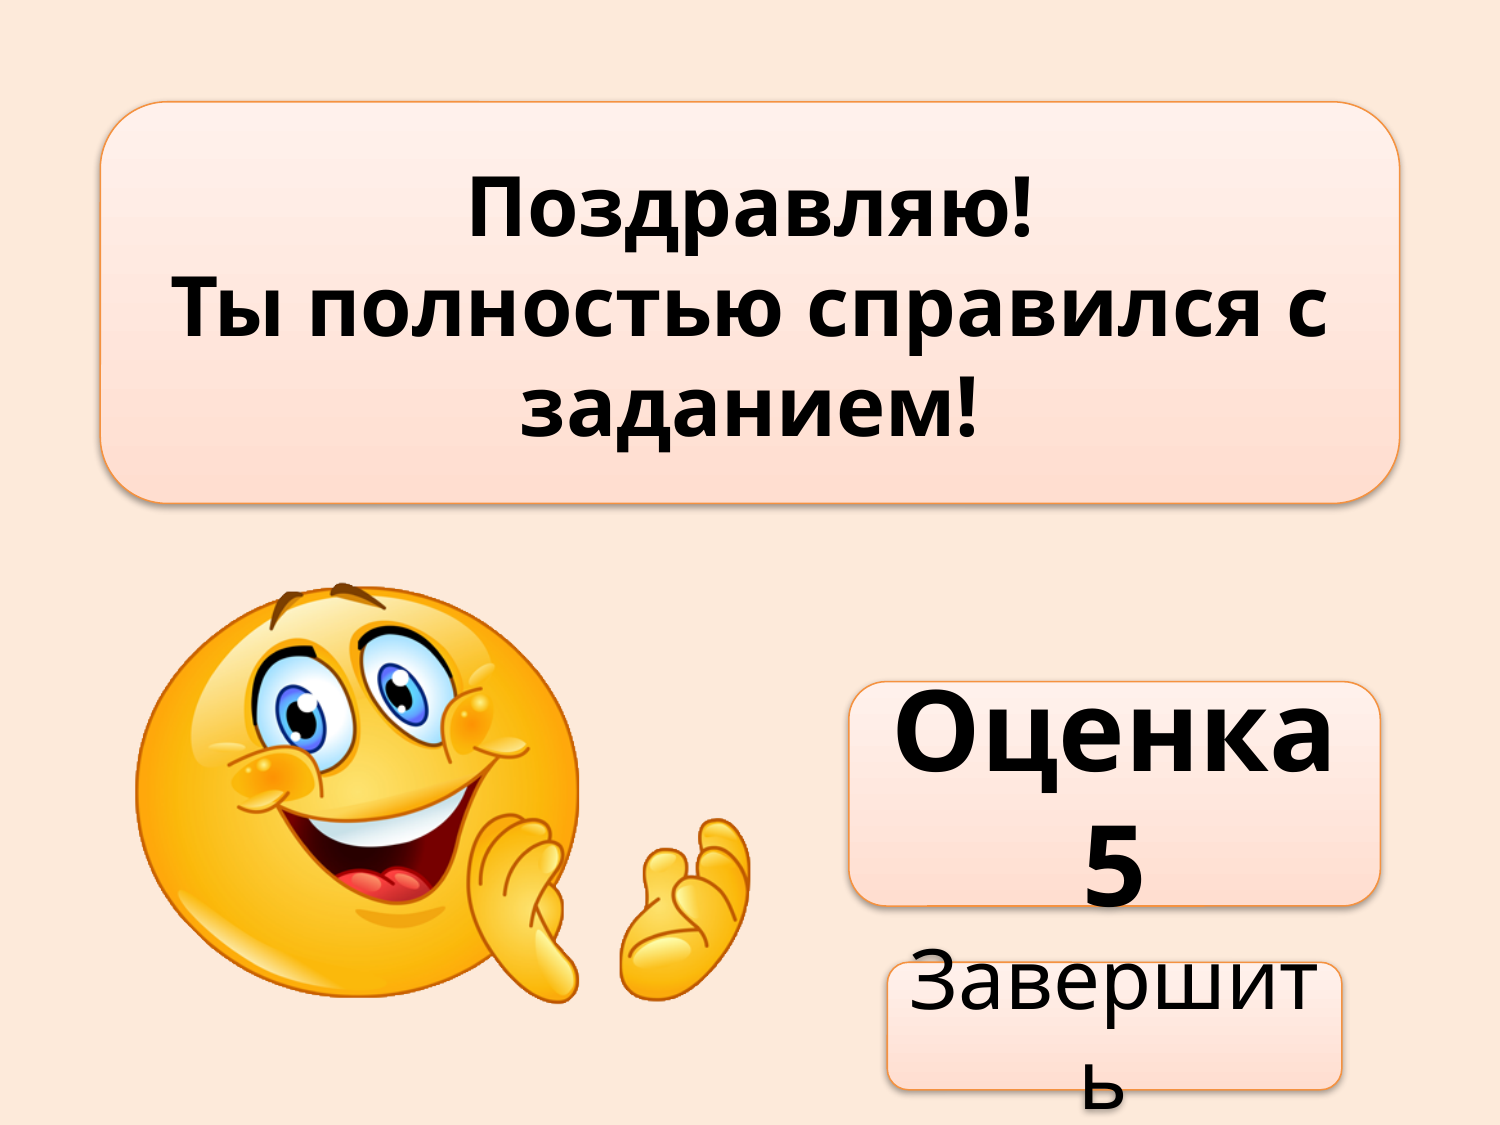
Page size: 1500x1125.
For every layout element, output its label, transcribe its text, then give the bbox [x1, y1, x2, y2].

picture [121, 567, 765, 1021]
text_box Поздравляю! Ты полностью справился с заданием! [99, 100, 1401, 505]
text_box Завершить [886, 961, 1343, 1091]
text_box Оценка 5 [848, 680, 1382, 907]
